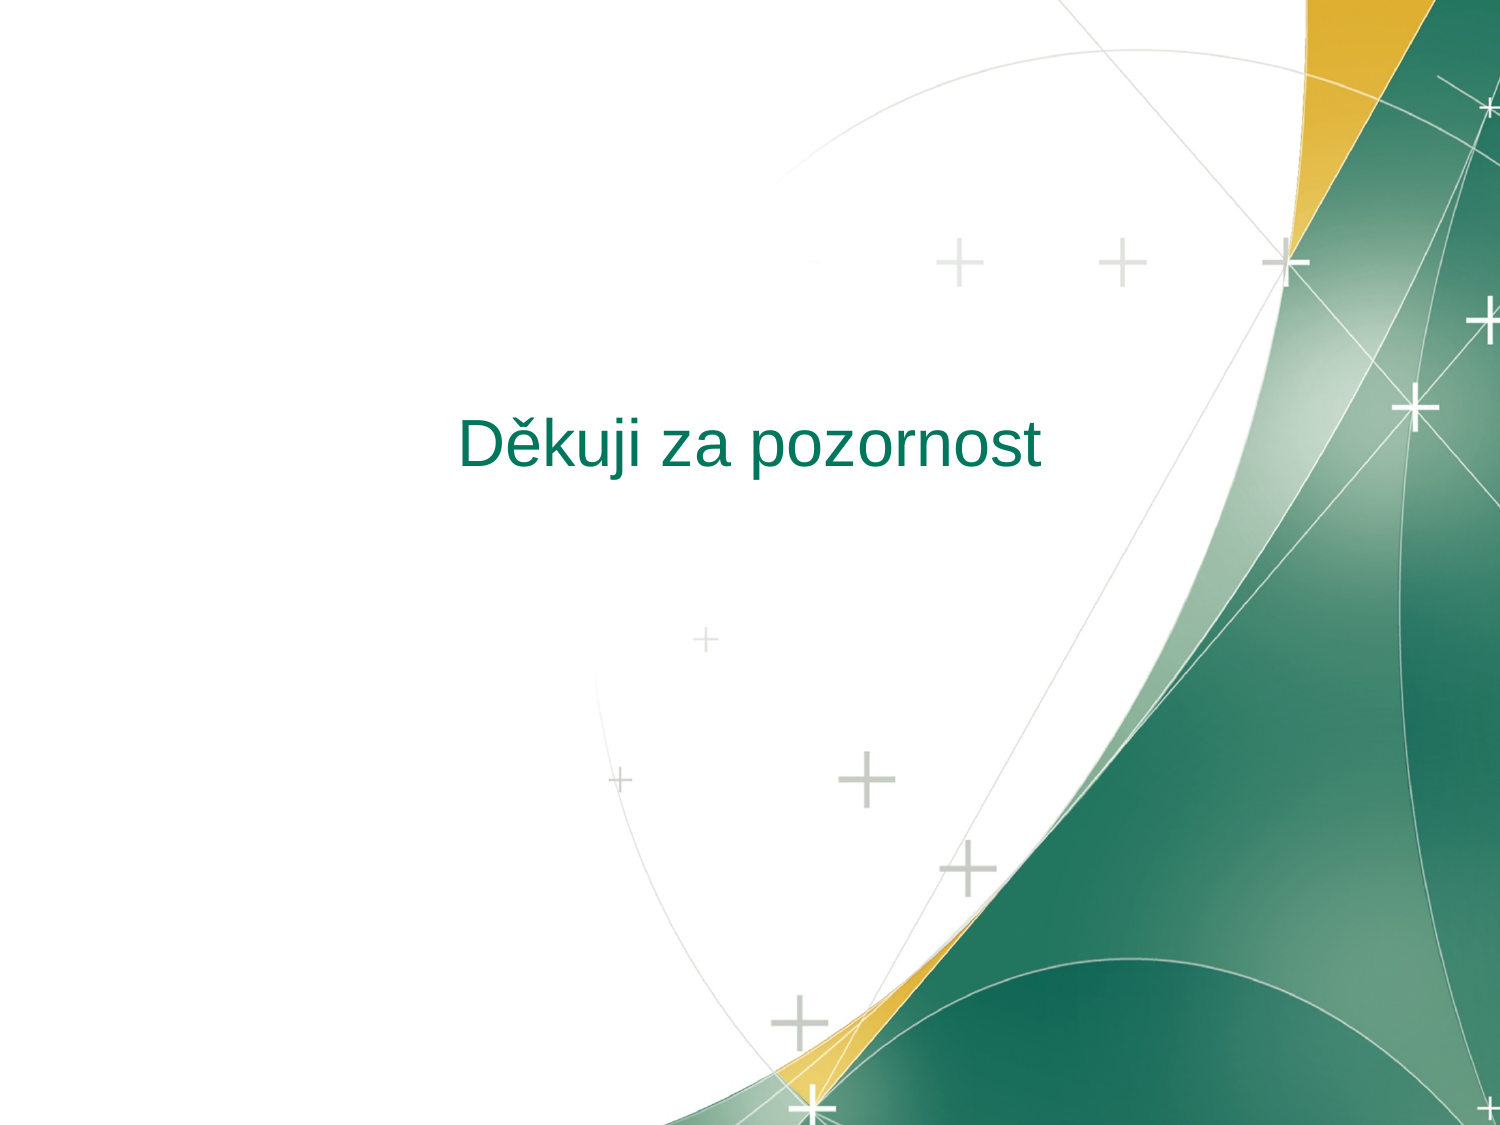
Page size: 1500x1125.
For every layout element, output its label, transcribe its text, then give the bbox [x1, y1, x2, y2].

picture [0, 0, 1500, 1125]
text_box Děkuji za pozornost [298, 399, 1201, 480]
